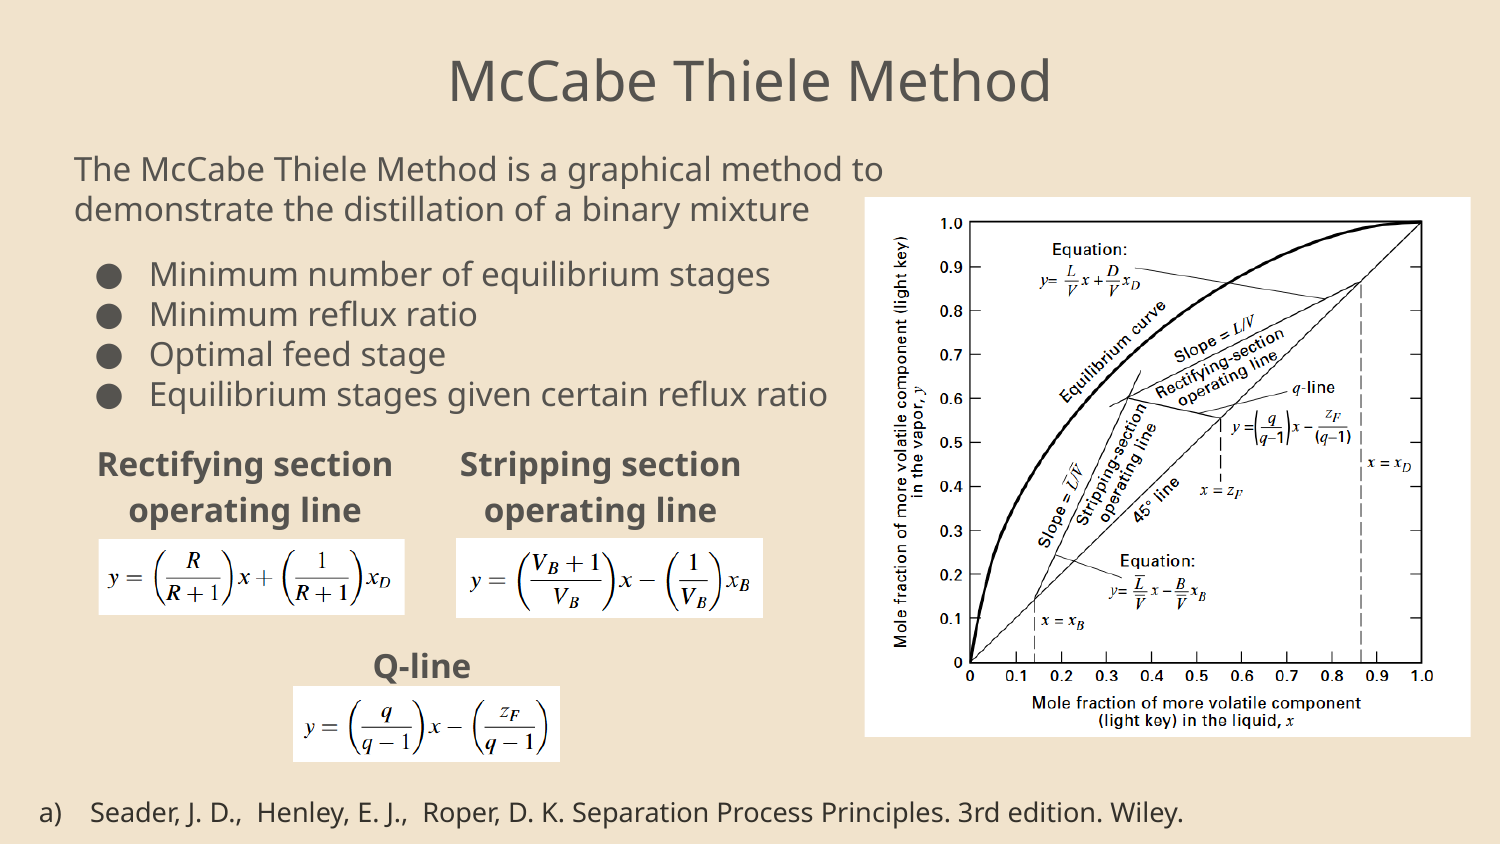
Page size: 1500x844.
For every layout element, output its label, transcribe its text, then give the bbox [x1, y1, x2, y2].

text_box Rectifying section operating line [58, 422, 421, 544]
picture [864, 196, 1471, 737]
picture [98, 538, 405, 615]
picture [455, 538, 763, 618]
list The McCabe Thiele Method is a graphical method to demonstrate the distillation of a binary mixture Minimum number of equilibrium stages Minimum reflux ratio Optimal feed stage Equilibrium stages given certain reflux ratio [58, 133, 915, 422]
text_box Stripping section operating line [421, 422, 781, 544]
text_box Seader, J. D., Henley, E. J., Roper, D. K. Separation Process Principles. 3rd edition. Wiley. [0, 780, 1449, 843]
title McCabe Thiele Method [116, 29, 1383, 128]
text_box Q-line [354, 624, 499, 685]
picture [292, 686, 561, 763]
